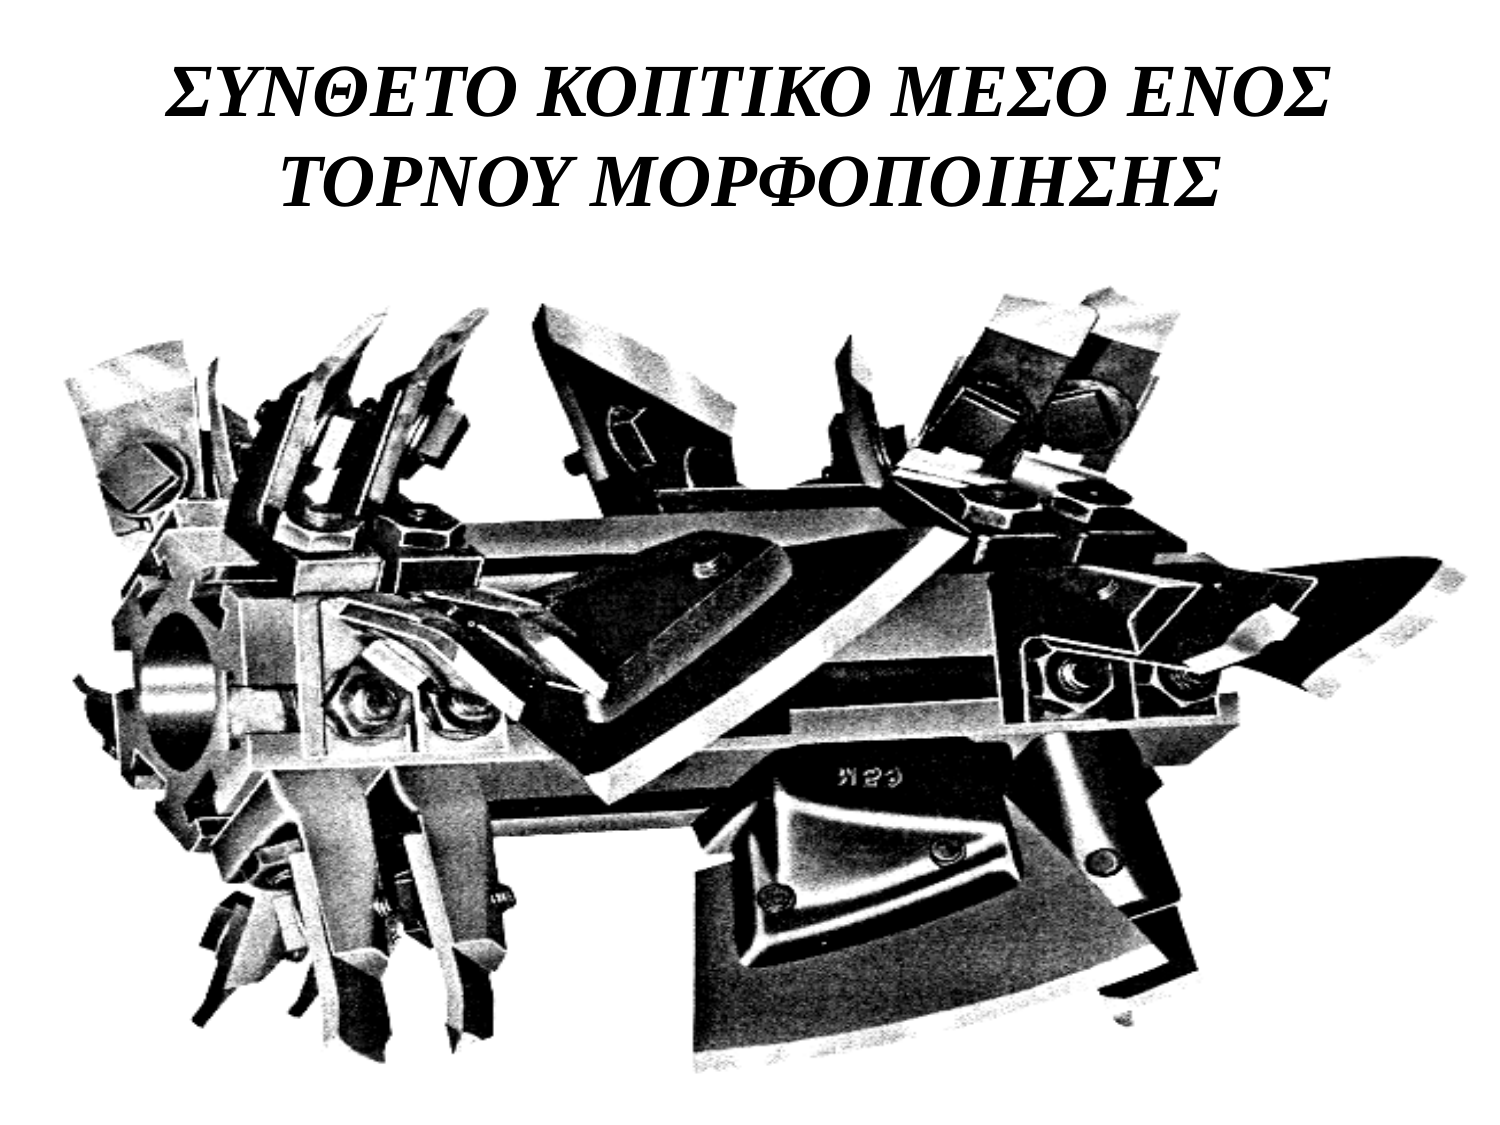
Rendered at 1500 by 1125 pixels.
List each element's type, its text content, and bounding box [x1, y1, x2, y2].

title ΣΥΝΘΕΤΟ ΚΟΠΤΙΚΟ ΜΕΣΟ ΕΝΟΣ ΤΟΡΝΟΥ ΜΟΡΦΟΠΟΙΗΣΗΣ [112, 37, 1388, 226]
picture [0, 261, 1500, 1113]
